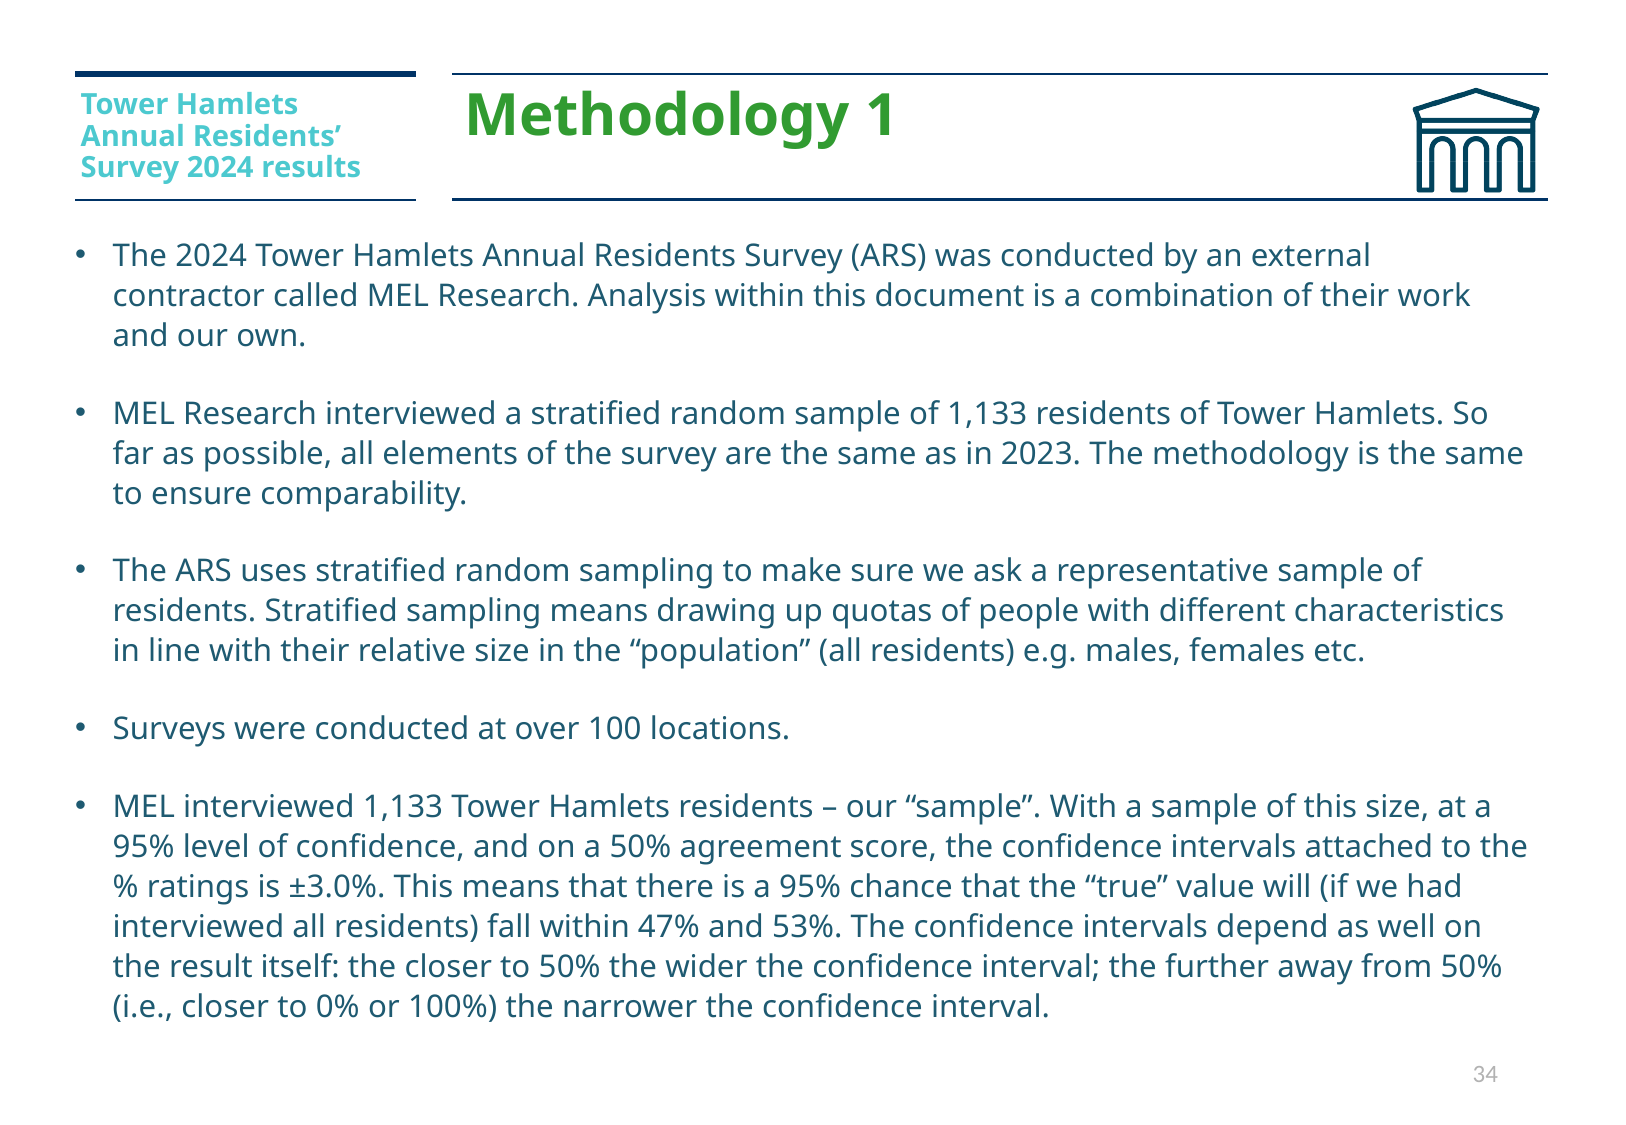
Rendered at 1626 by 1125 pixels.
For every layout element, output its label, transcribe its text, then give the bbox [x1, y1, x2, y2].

list The 2024 Tower Hamlets Annual Residents Survey (ARS) was conducted by an external contractor called MEL Research. Analysis within this document is a combination of their work and our own. MEL Research interviewed a stratified random sample of 1,133 residents of Tower Hamlets. So far as possible, all elements of the survey are the same as in 2023. The methodology is the same to ensure comparability. The ARS uses stratified random sampling to make sure we ask a representative sample of residents. Stratified sampling means drawing up quotas of people with different characteristics in line with their relative size in the “population” (all residents) e.g. males, females etc. Surveys were conducted at over 100 locations. MEL interviewed 1,133 Tower Hamlets residents – our “sample”. With a sample of this size, at a 95% level of confidence, and on a 50% agreement score, the confidence intervals attached to the % ratings is ±3.0%. This means that there is a 95% chance that the “true” value will (if we had interviewed all residents) fall within 47% and 53%. The confidence intervals depend as well on the result itself: the closer to 50% the wider the confidence interval; the further away from 50% (i.e., closer to 0% or 100%) the narrower the confidence interval. [62, 226, 1543, 1016]
text_box Tower Hamlets Annual Residents’ Survey 2024 results [68, 83, 419, 192]
title Methodology 1 [452, 78, 1390, 190]
picture [1390, 71, 1549, 205]
slide_number 34 [1147, 1042, 1514, 1103]
